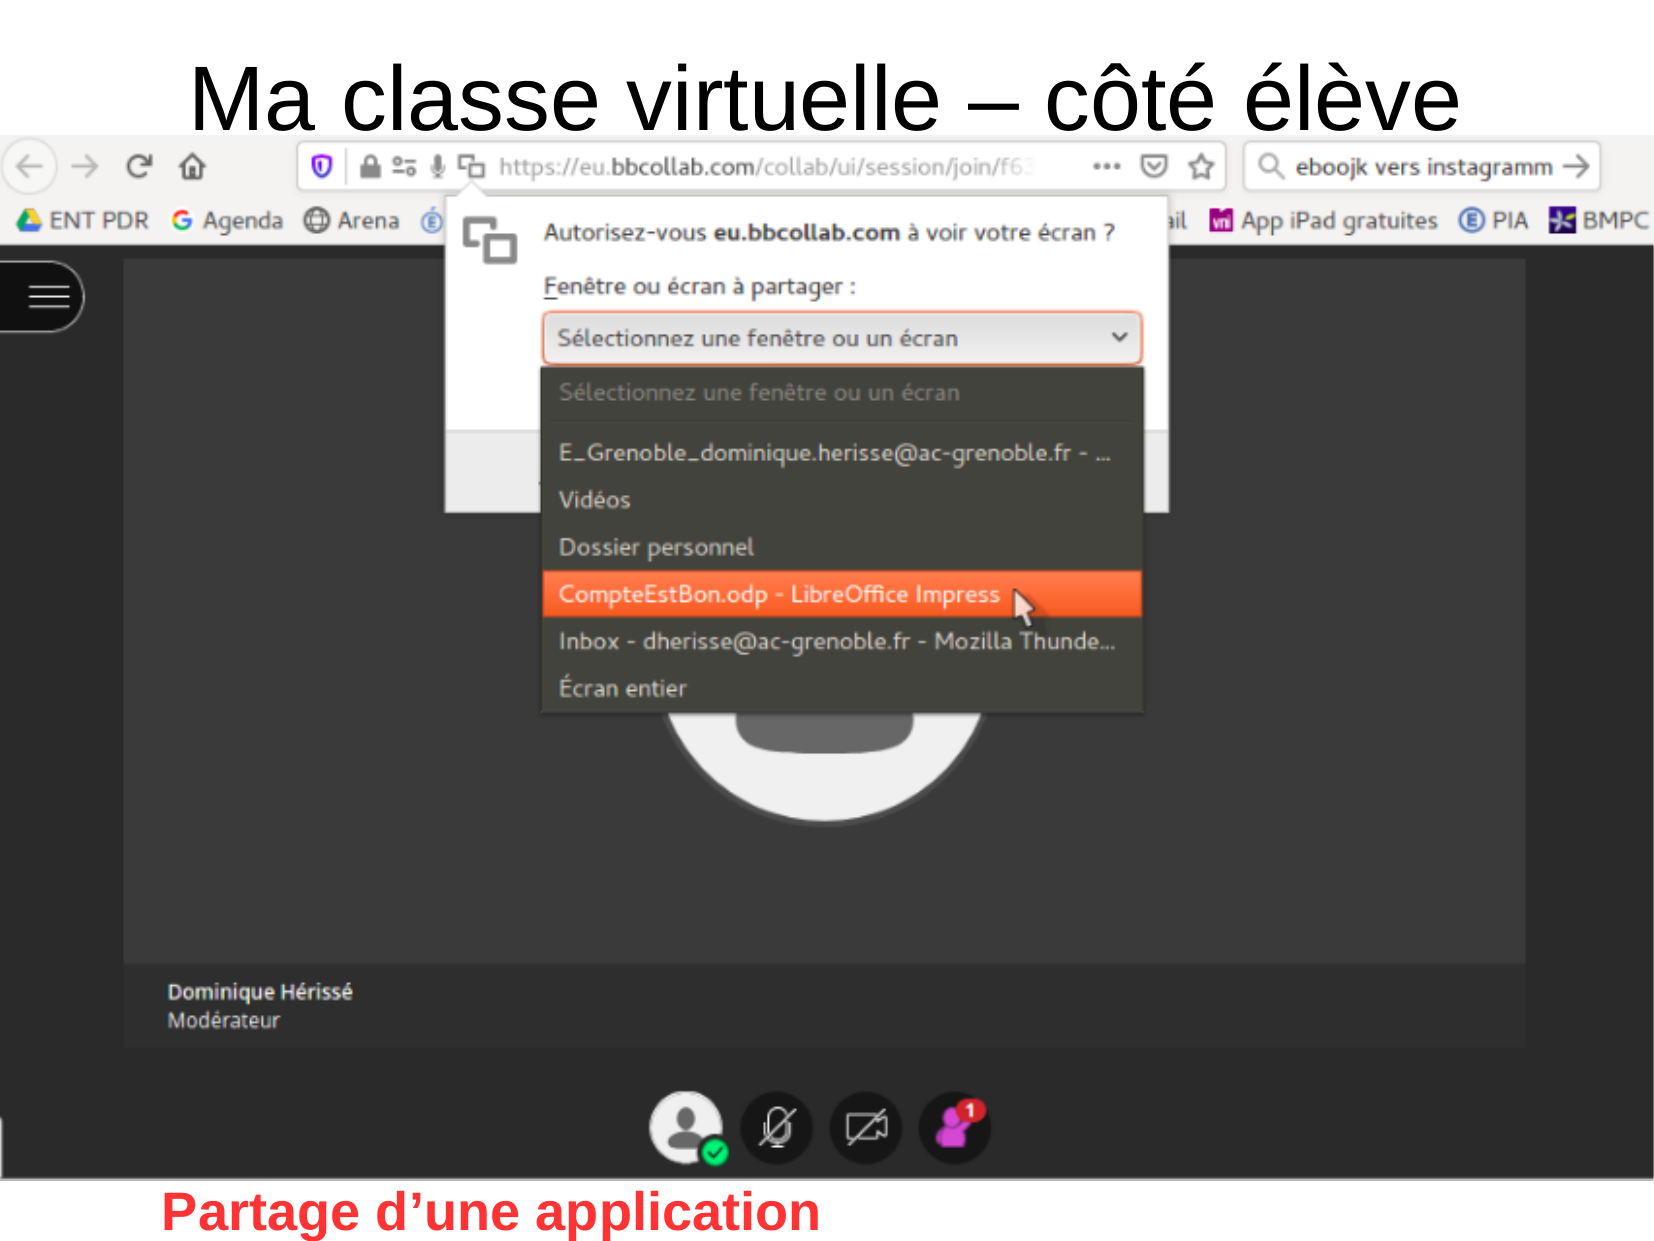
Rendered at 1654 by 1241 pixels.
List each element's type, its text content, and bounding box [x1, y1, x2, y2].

text_box Ma classe virtuelle – côté élève [82, 0, 1571, 134]
picture [0, 135, 1654, 1181]
text_box Partage d’une application [147, 1188, 838, 1241]
